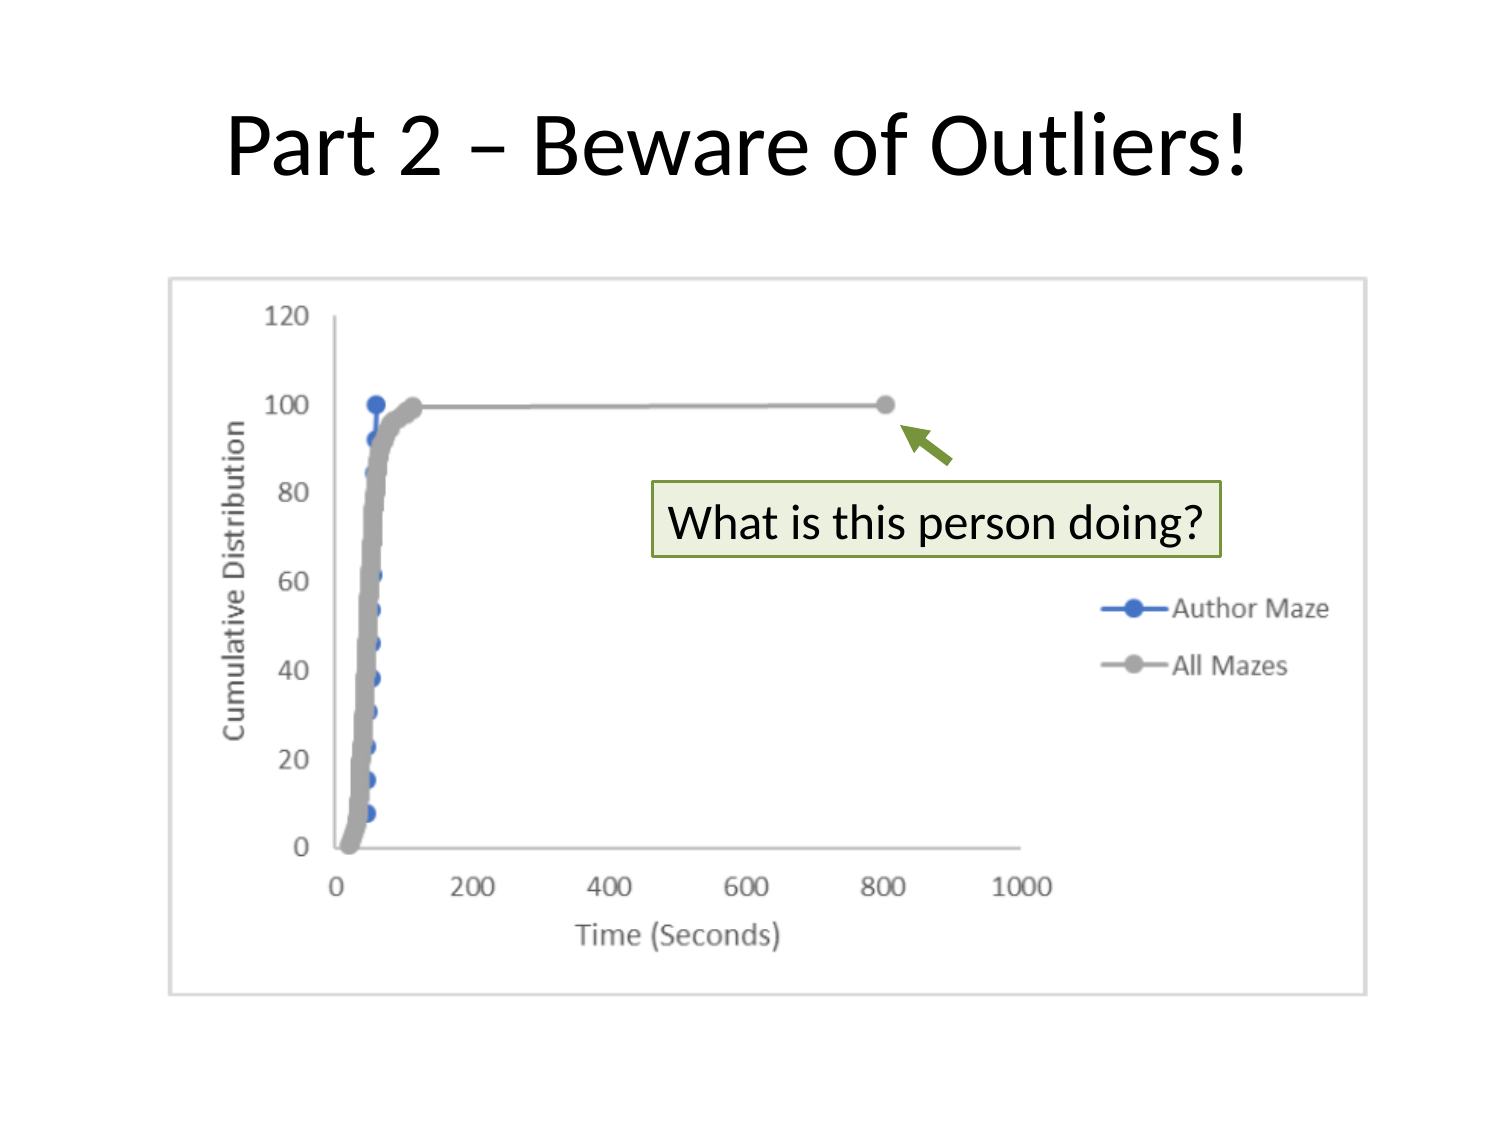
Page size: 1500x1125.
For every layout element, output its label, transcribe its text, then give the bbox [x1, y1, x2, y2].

title Part 2 – Beware of Outliers! [75, 45, 1425, 233]
picture [162, 274, 1376, 1000]
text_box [899, 424, 951, 463]
